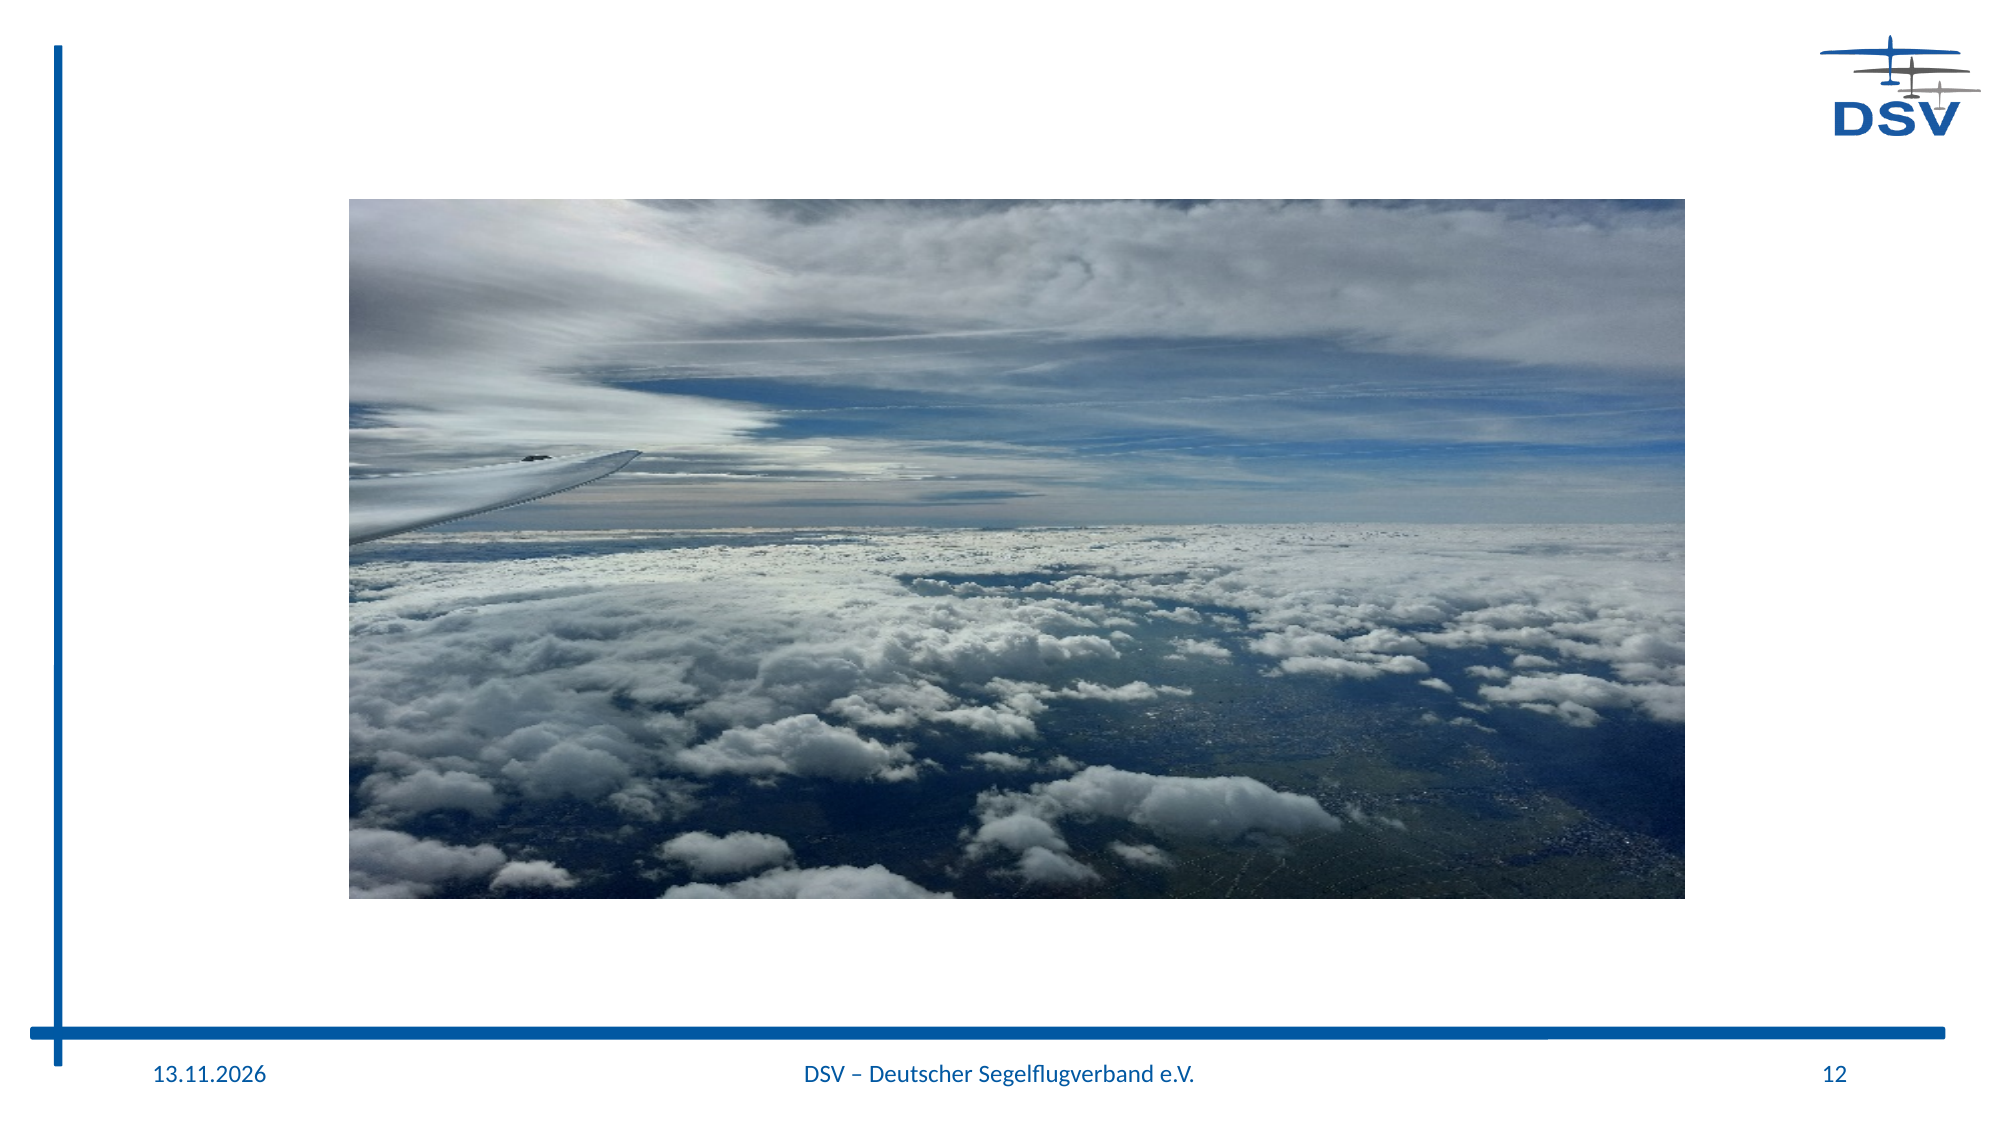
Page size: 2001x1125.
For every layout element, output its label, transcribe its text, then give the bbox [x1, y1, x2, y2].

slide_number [137, 1042, 588, 1103]
slide_number 12 [1412, 1042, 1863, 1103]
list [349, 199, 1685, 899]
picture [1820, 35, 1981, 136]
footer DSV – Deutscher Segelflugverband e.V. [662, 1042, 1338, 1103]
